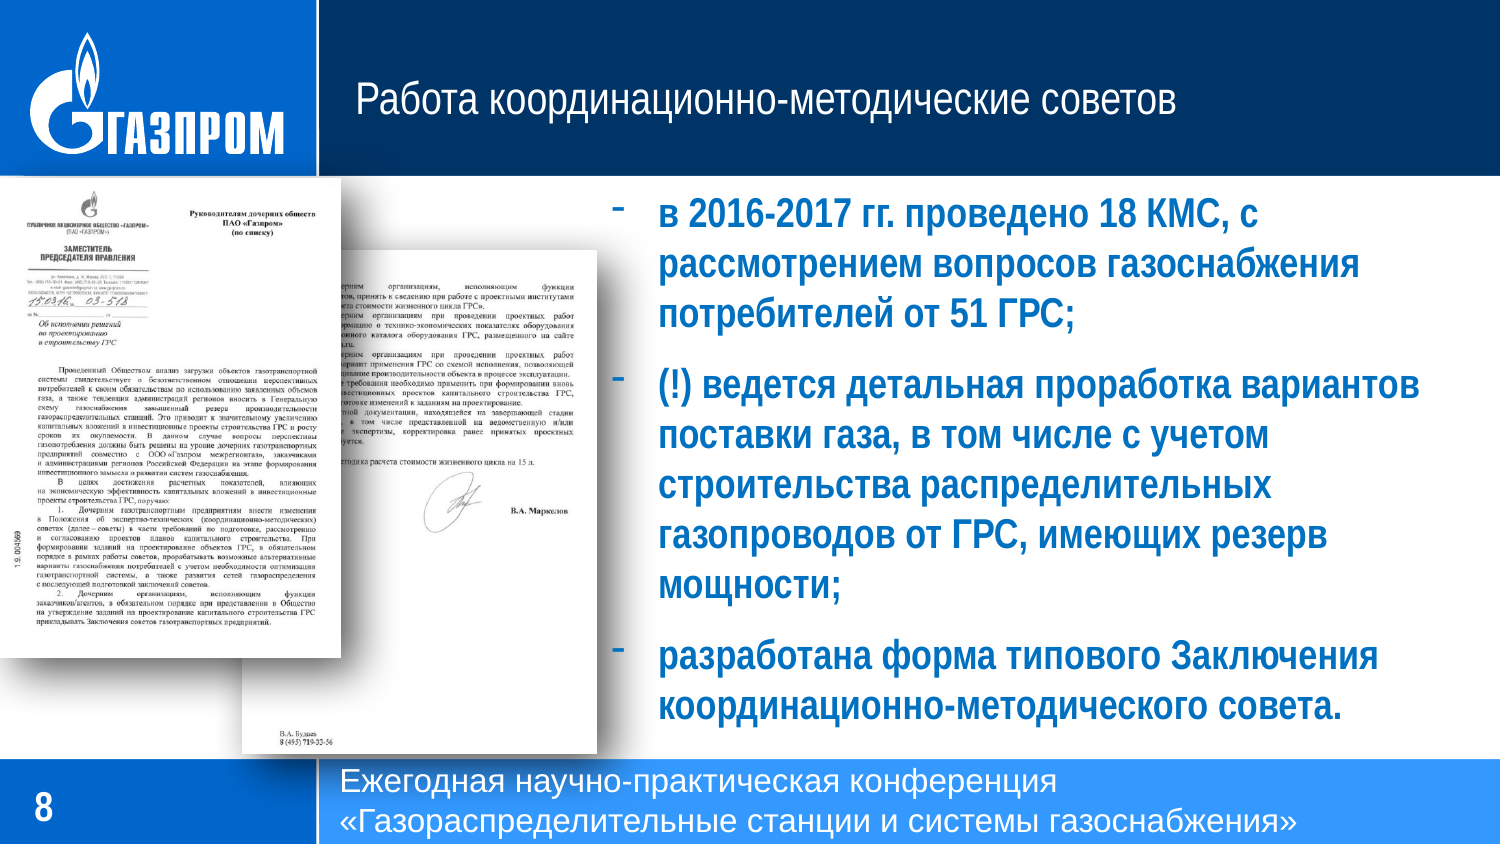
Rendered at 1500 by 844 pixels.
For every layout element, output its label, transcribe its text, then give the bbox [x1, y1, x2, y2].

picture [0, 178, 597, 754]
text_box в 2016-2017 гг. проведено 18 КМС, с рассмотрением вопросов газоснабжения потребителей от 51 ГРС; (!) ведется детальная проработка вариантов поставки газа, в том числе с учетом строительства распределительных газопроводов от ГРС, имеющих резерв мощности; разработана форма типового Заключения координационно-методического совета. [596, 178, 1500, 736]
text_box Ежегодная научно-практическая конференция «Газораспределительные станции и системы газоснабжения» [324, 752, 1435, 844]
text_box Работа координационно-методические советов [340, 61, 1483, 132]
